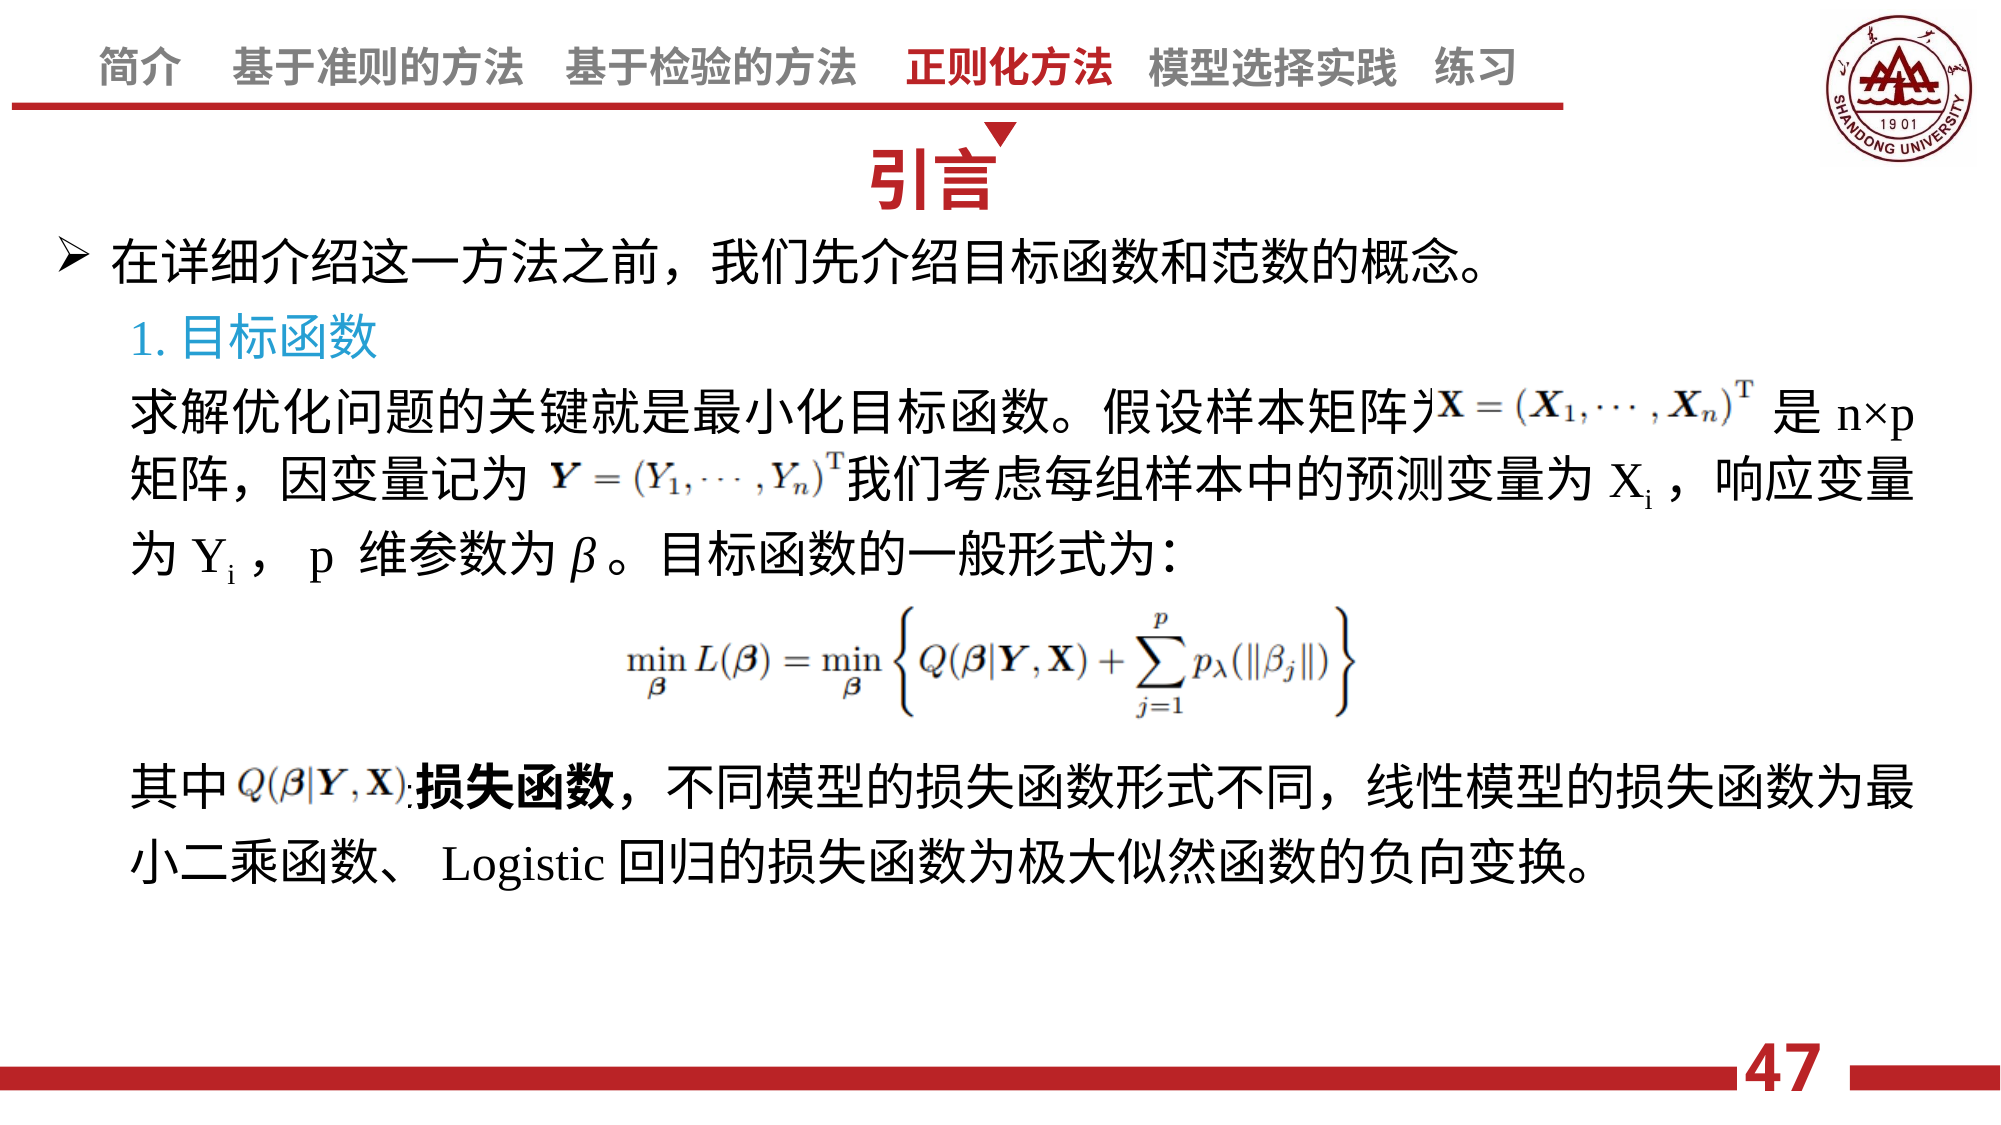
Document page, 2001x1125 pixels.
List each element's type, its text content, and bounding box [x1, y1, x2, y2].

picture [1820, 9, 1977, 167]
text_box 引言 [827, 130, 1037, 225]
picture [615, 576, 1385, 737]
text_box 在详细介绍这一方法之前，我们先介绍目标函数和范数的概念。 1.目标函数 求解优化问题的关键就是最小化目标函数。假设样本矩阵为 是n×p 矩阵，因变量记为 。我们考虑每组样本中的预测变量为Xi，响应变量为Yi，p 维参数为β。目标函数的一般形式为： 其中 是损失函数，不同模型的损失函数形式不同，线性模型的损失函数为最小二乘函数、Logistic回归的损失函数为极大似然函数的负向变换。 [39, 208, 1930, 898]
picture [1432, 361, 1755, 436]
picture [551, 444, 849, 508]
picture [234, 747, 409, 811]
